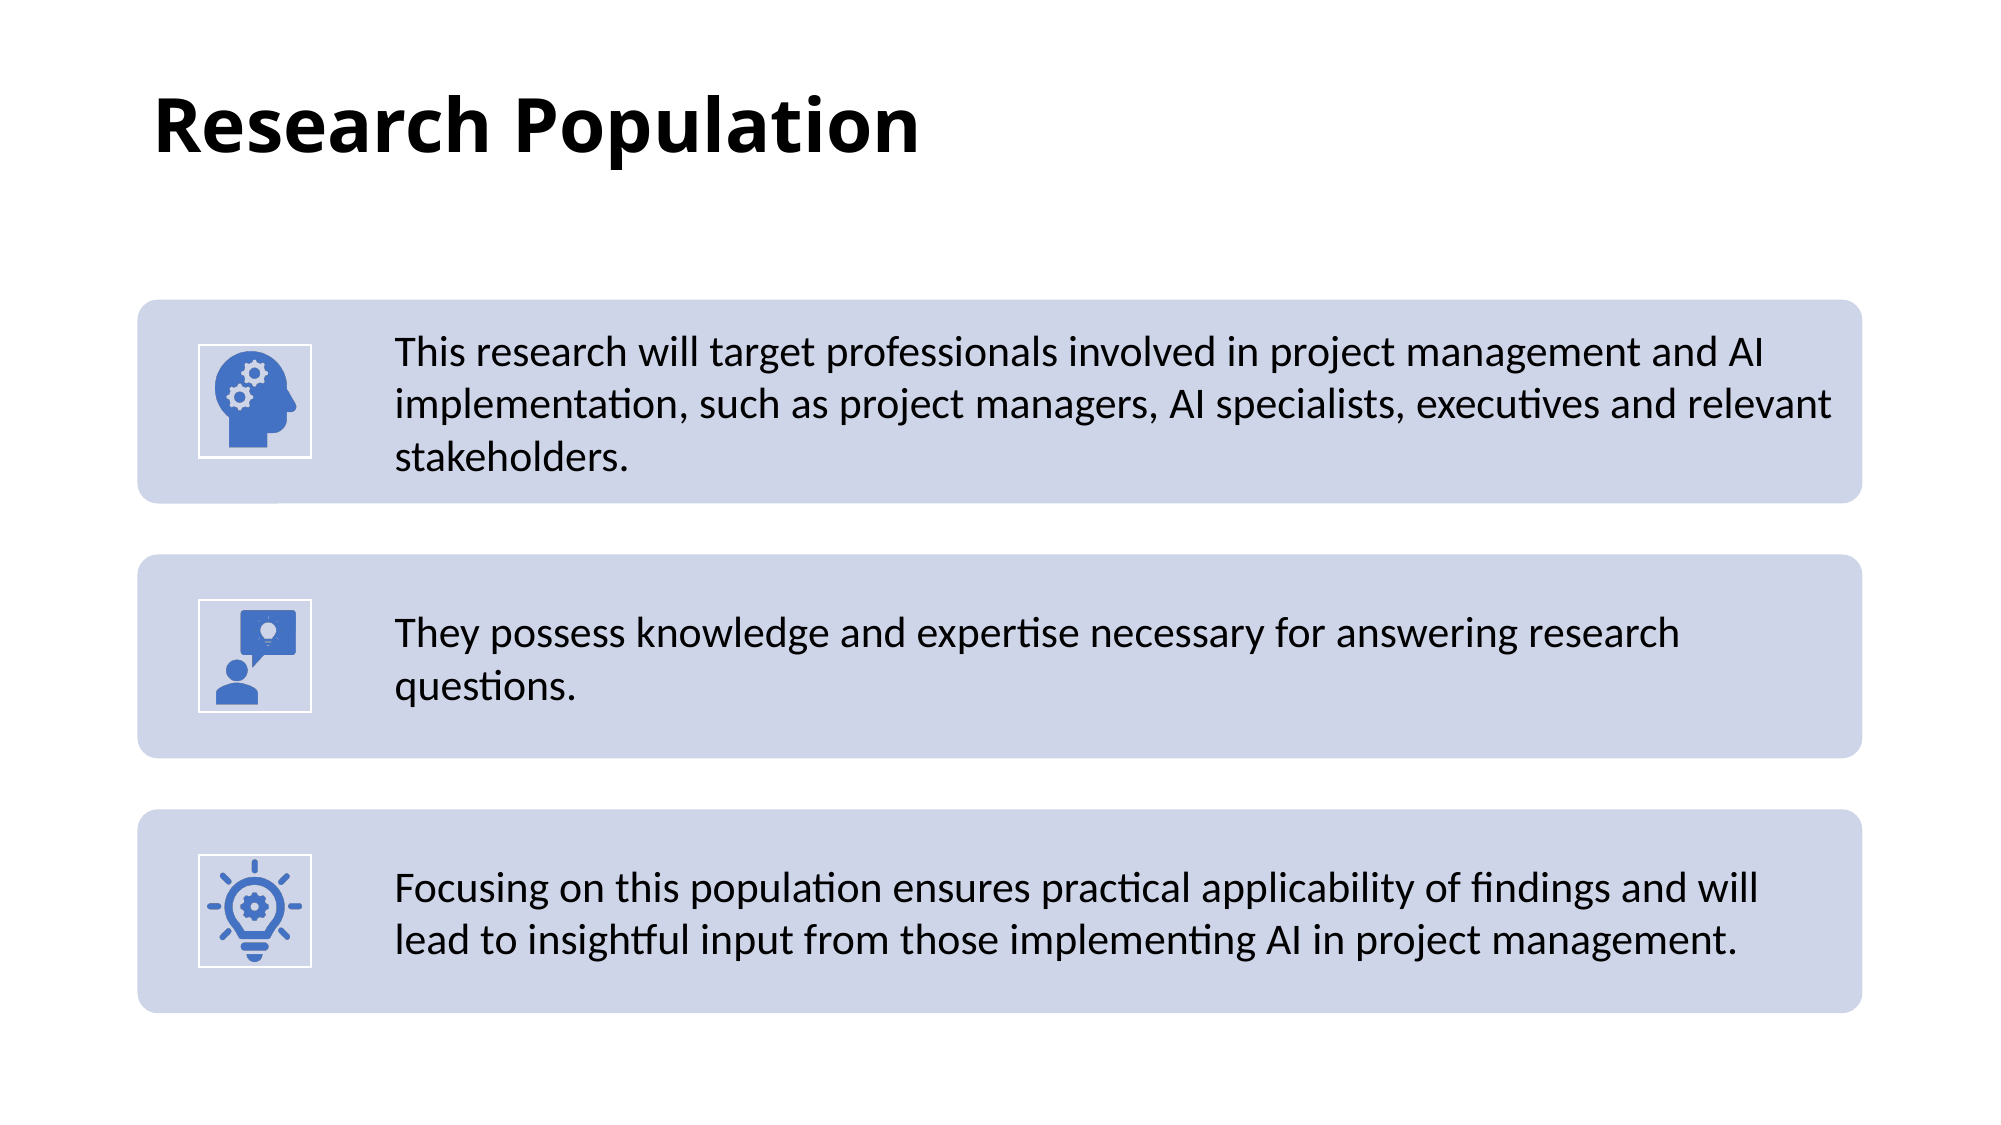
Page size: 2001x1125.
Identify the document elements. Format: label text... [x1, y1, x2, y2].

title Research Population [137, 59, 1863, 278]
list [137, 299, 1863, 1014]
